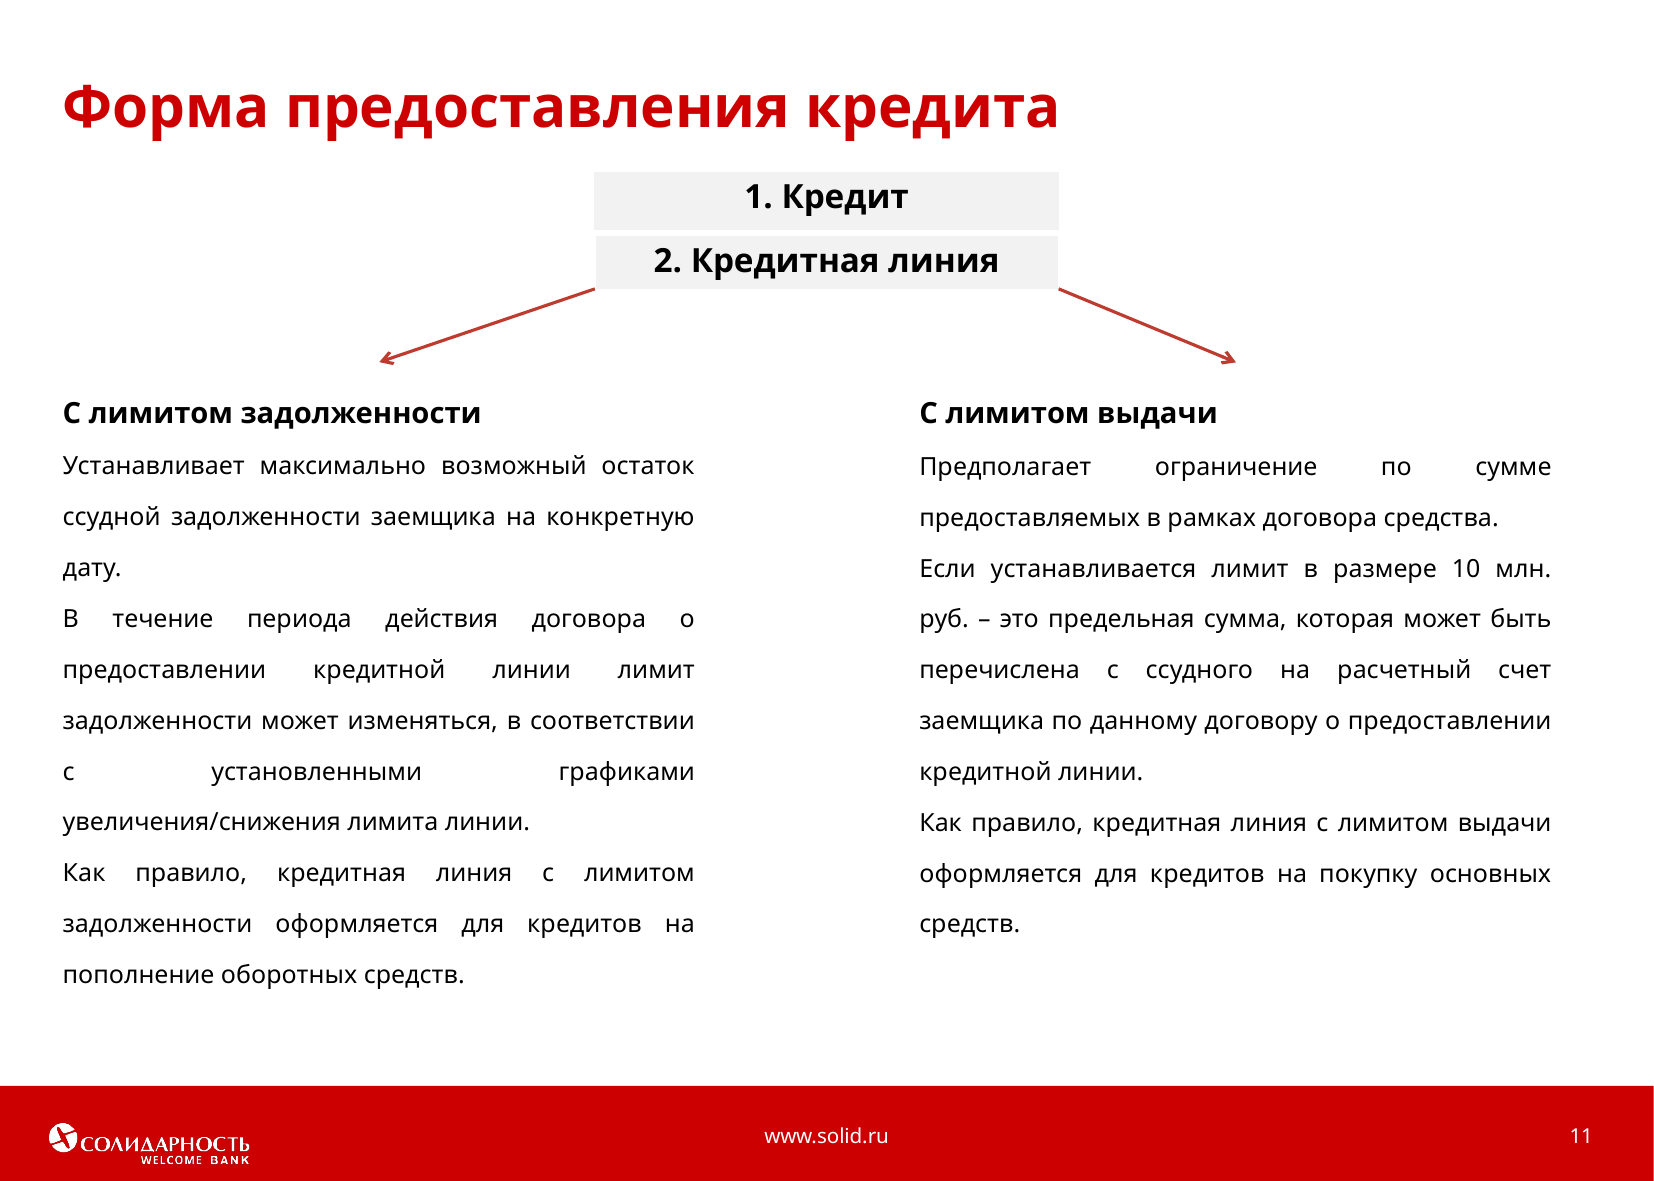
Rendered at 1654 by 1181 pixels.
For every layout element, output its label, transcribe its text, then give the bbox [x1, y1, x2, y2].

picture [45, 1120, 252, 1167]
slide_number 11 [1236, 1105, 1609, 1169]
list С лимитом задолженности Устанавливает максимально возможный остаток ссудной задолженности заемщика на конкретную дату. В течение периода действия договора о предоставлении кредитной линии лимит задолженности может изменяться, в соответствии с установленными графиками увеличения/снижения лимита линии. Как правило, кредитная линия с лимитом задолженности оформляется для кредитов на пополнение оборотных средств. [47, 362, 711, 1031]
title 1. Кредит [594, 172, 1059, 230]
text_box 2. Кредитная линия [596, 236, 1058, 289]
text_box С лимитом выдачи Предполагает ограничение по сумме предоставляемых в рамках договора средства. Если устанавливается лимит в размере 10 млн. руб. – это предельная сумма, которая может быть перечислена с ссудного на расчетный счет заемщика по данному договору о предоставлении кредитной линии. Как правило, кредитная линия с лимитом выдачи оформляется для кредитов на покупку основных средств. [904, 362, 1568, 1032]
footer www.solid.ru [547, 1105, 1106, 1169]
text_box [1058, 288, 1236, 363]
subtitle Форма предоставления кредита [47, 69, 1610, 172]
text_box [379, 288, 595, 363]
